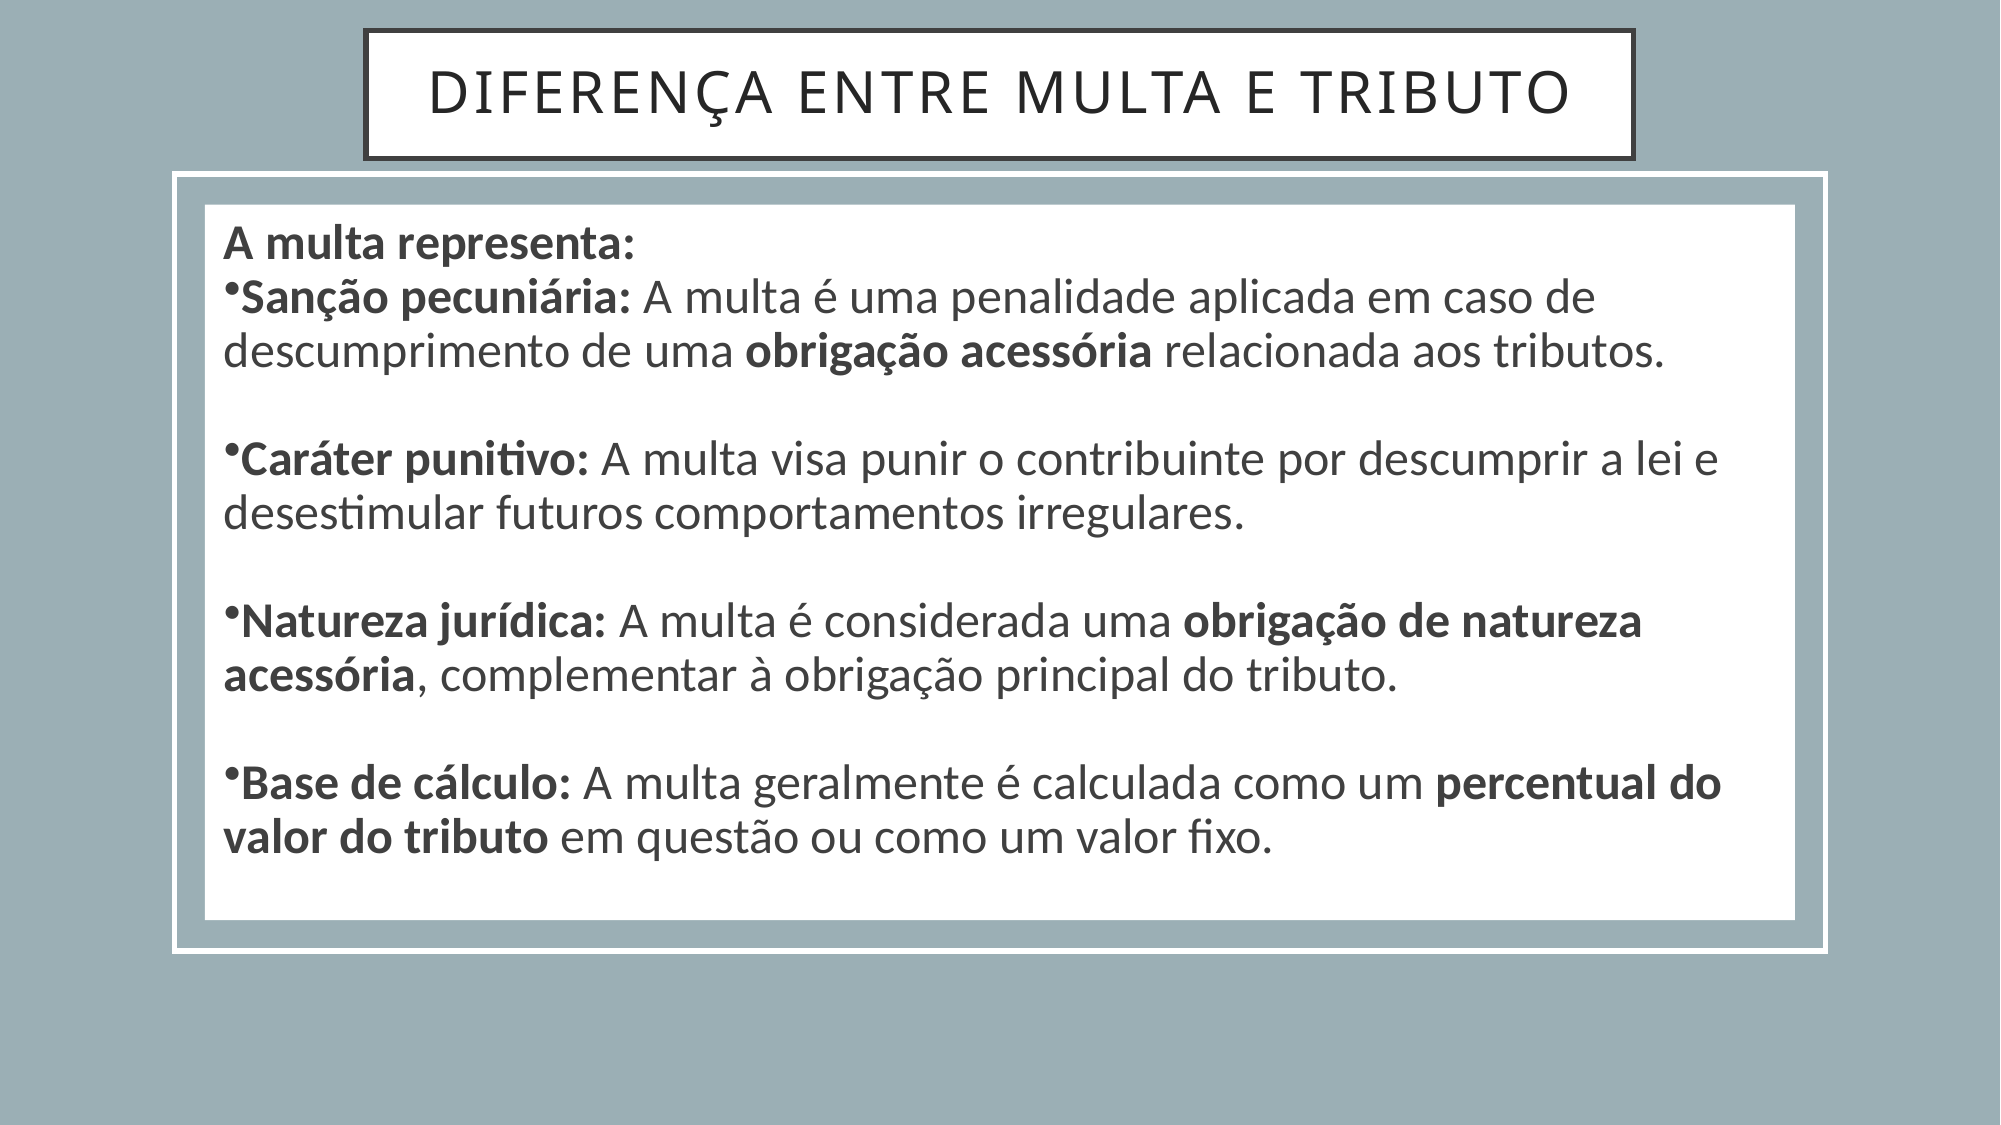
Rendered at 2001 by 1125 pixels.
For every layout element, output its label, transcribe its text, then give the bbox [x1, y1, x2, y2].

list A multa representa: Sanção pecuniária: A multa é uma penalidade aplicada em caso de descumprimento de uma obrigação acessória relacionada aos tributos. Caráter punitivo: A multa visa punir o contribuinte por descumprir a lei e desestimular futuros comportamentos irregulares. Natureza jurídica: A multa é considerada uma obrigação de natureza acessória, complementar à obrigação principal do tributo. Base de cálculo: A multa geralmente é calculada como um percentual do valor do tributo em questão ou como um valor fixo. [208, 208, 1799, 921]
text_box [173, 173, 1827, 952]
text_box [0, 0, 2000, 1125]
title Diferença entre multa e tributo [363, 28, 1636, 161]
